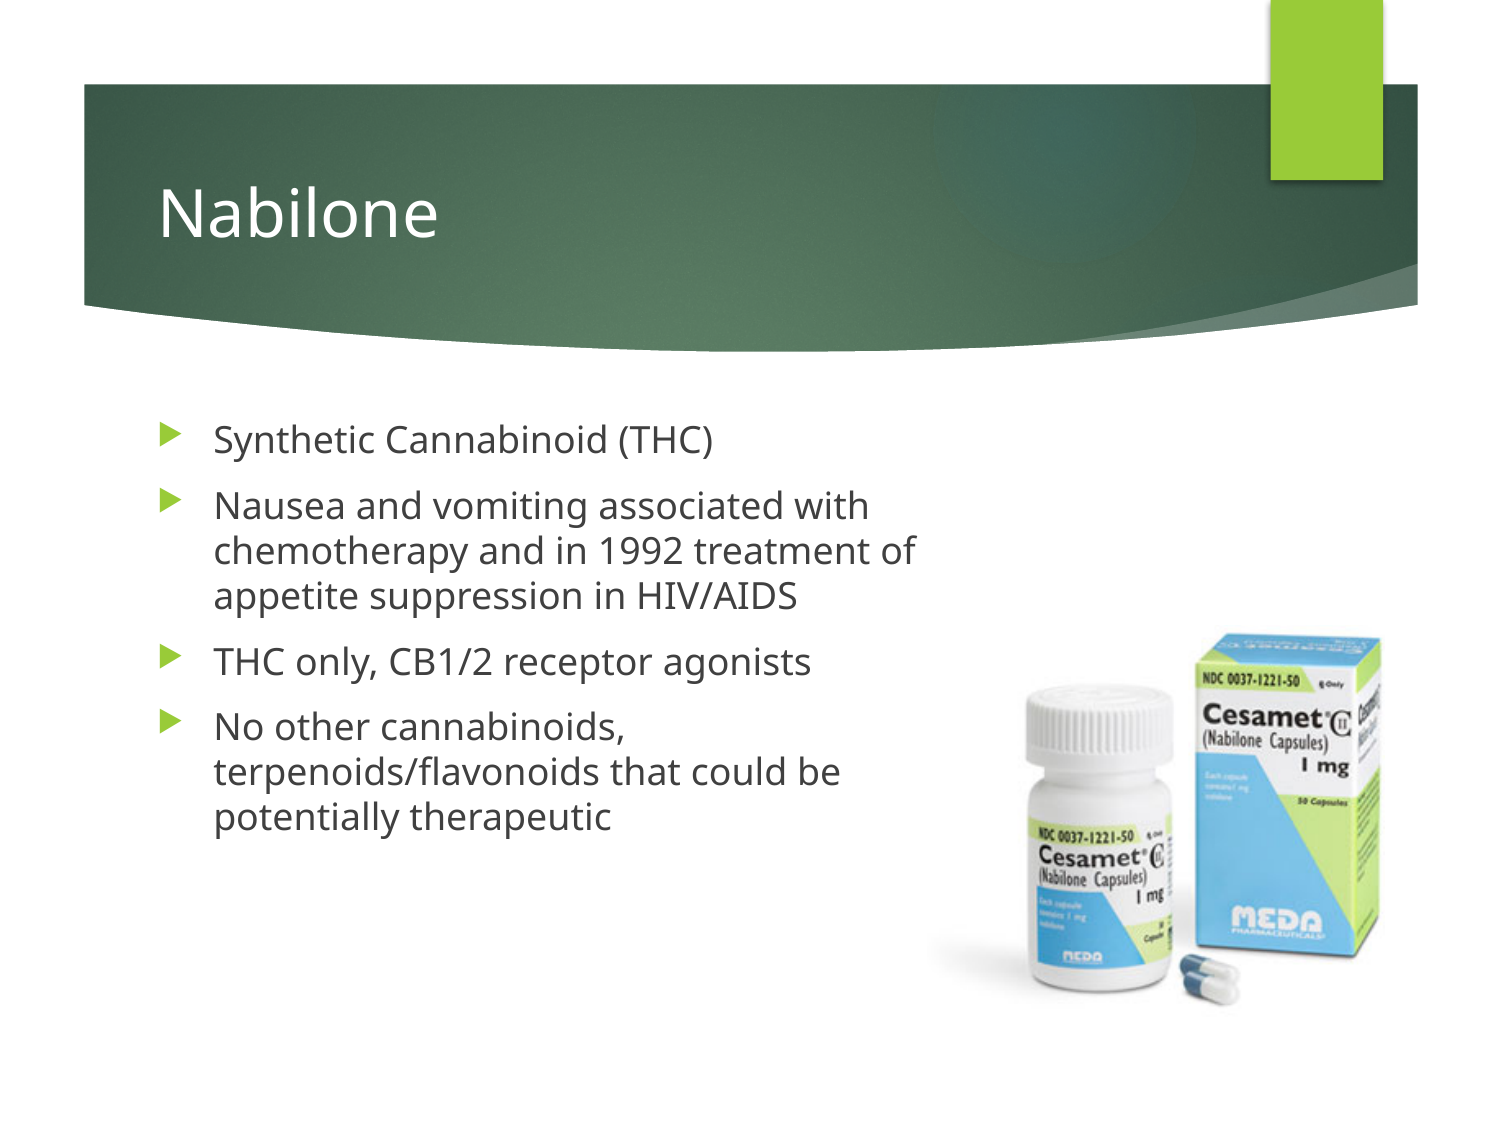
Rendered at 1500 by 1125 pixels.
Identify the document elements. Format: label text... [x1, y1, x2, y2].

title Nabilone [142, 152, 1183, 269]
list Synthetic Cannabinoid (THC) Nausea and vomiting associated with chemotherapy and in 1992 treatment of appetite suppression in HIV/AIDS THC only, CB1/2 receptor agonists No other cannabinoids, terpenoids/flavonoids that could be potentially therapeutic [142, 408, 1027, 988]
picture [927, 625, 1385, 1031]
